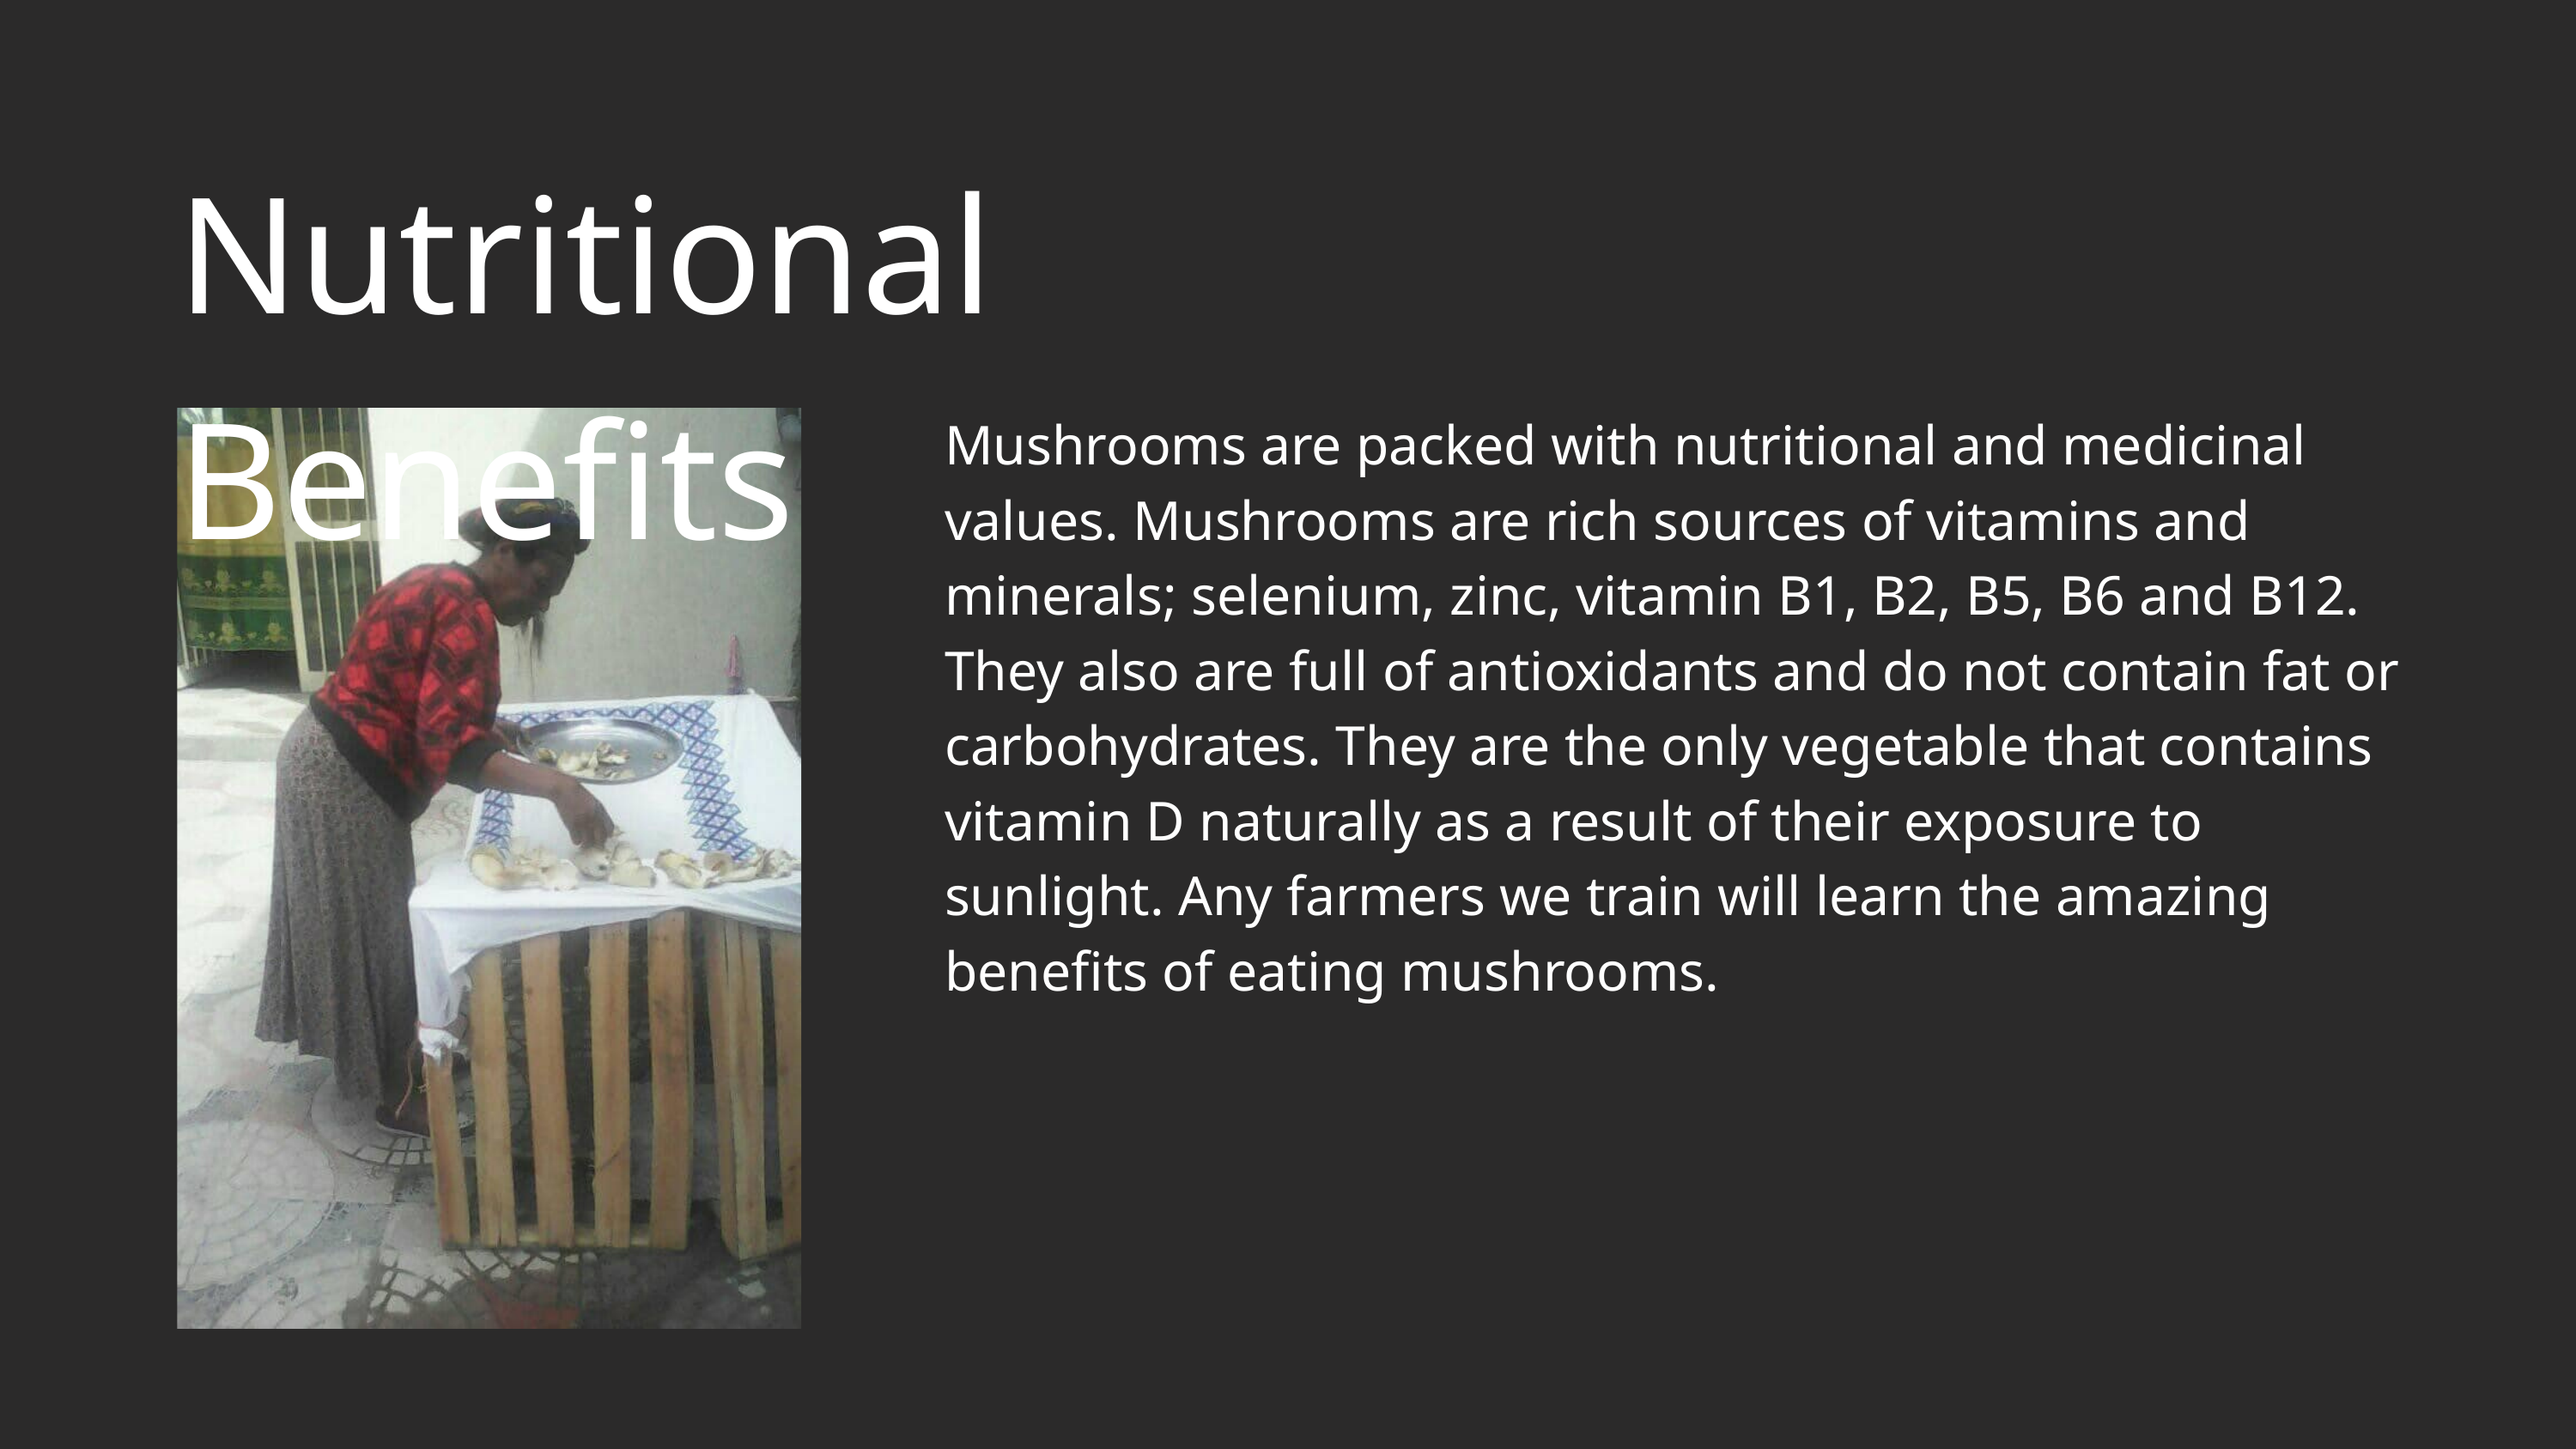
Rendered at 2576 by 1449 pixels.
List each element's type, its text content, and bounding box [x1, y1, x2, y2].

picture [177, 408, 802, 1329]
text_box Nutritional Benefits [177, 120, 1255, 572]
text_box Mushrooms are packed with nutritional and medicinal values. Mushrooms are rich sources of vitamins and minerals; selenium, zinc, vitamin B1, B2, B5, B6 and B12. They also are full of antioxidants and do not contain fat or carbohydrates. They are the only vegetable that contains vitamin D naturally as a result of their exposure to sunlight. Any farmers we train will learn the amazing benefits of eating mushrooms. [945, 400, 2432, 1077]
